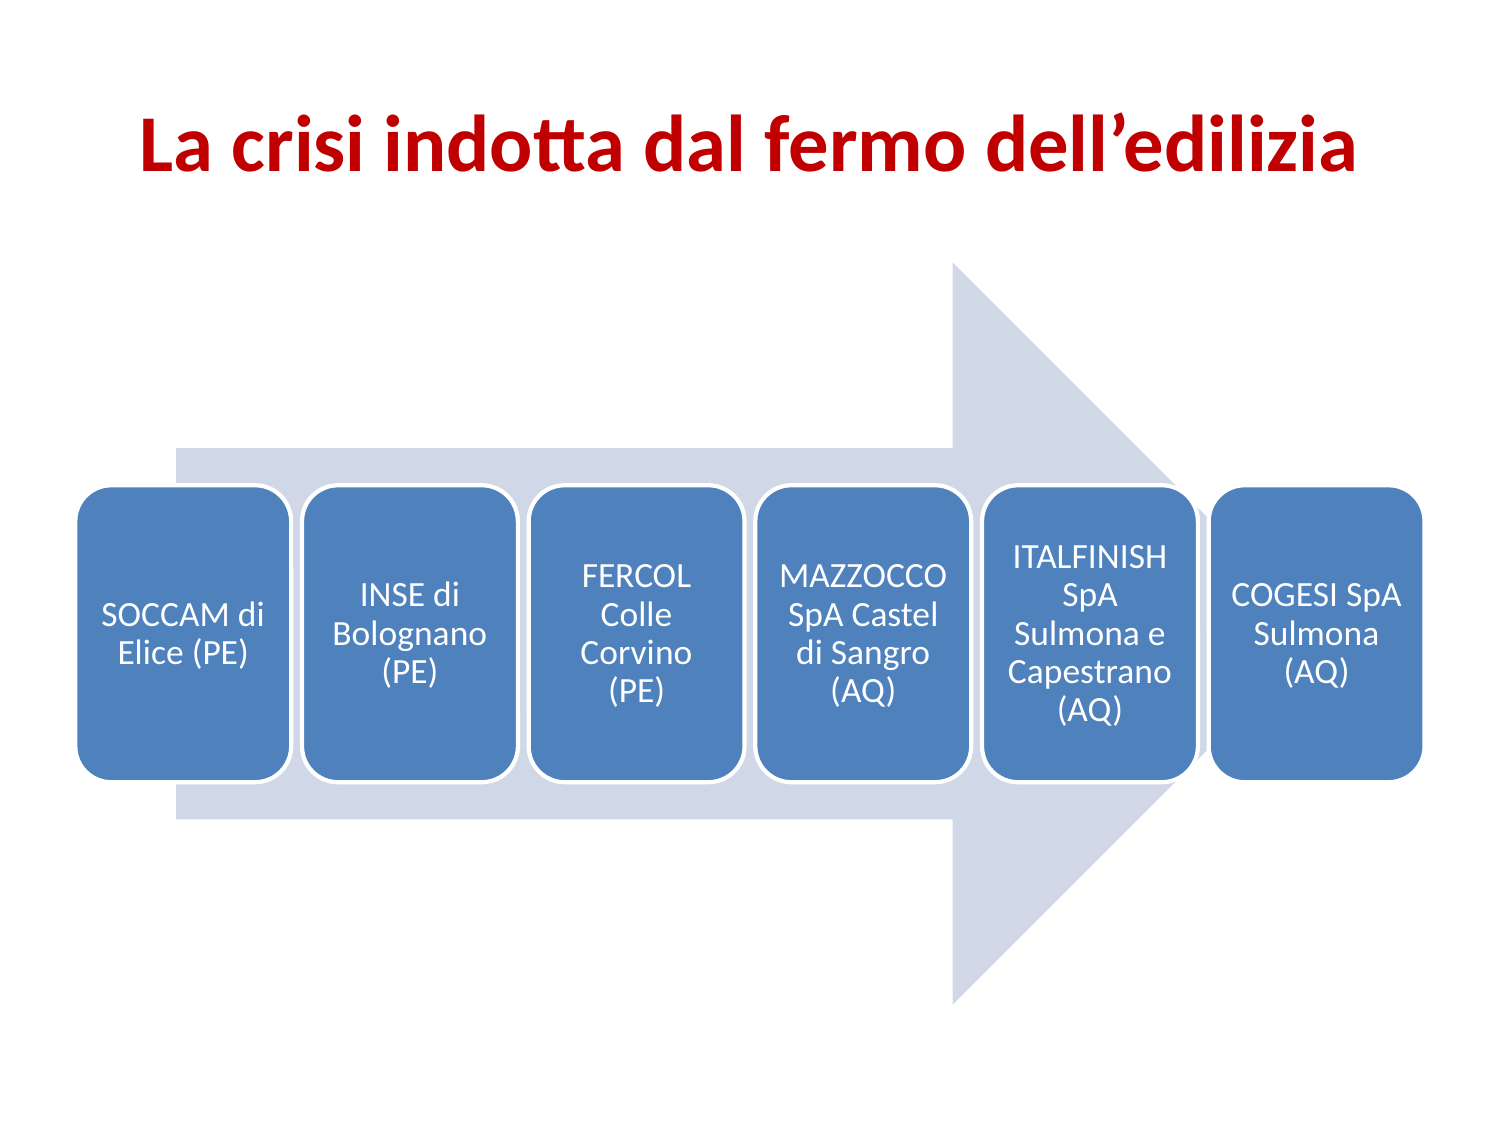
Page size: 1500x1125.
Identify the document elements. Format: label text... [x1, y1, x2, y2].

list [74, 262, 1426, 1006]
title La crisi indotta dal fermo dell’edilizia [75, 45, 1425, 233]
